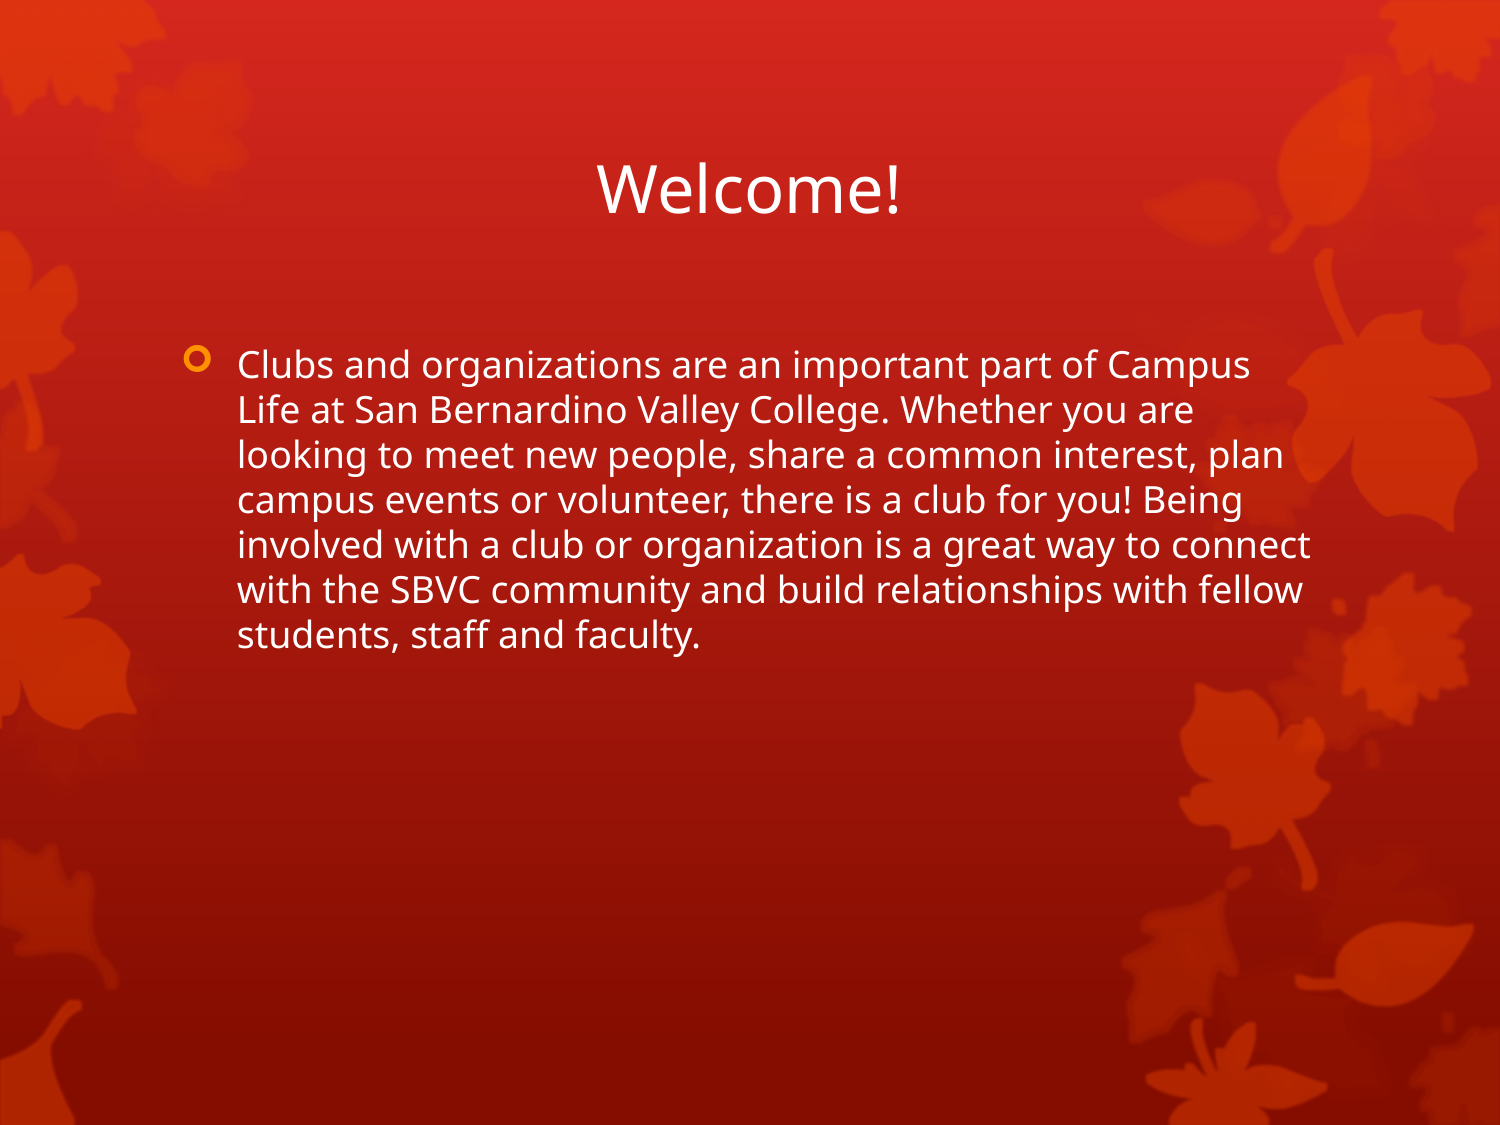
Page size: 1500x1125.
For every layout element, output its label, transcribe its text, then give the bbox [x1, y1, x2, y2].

title Welcome! [165, 110, 1335, 263]
list Clubs and organizations are an important part of Campus Life at San Bernardino Valley College. Whether you are looking to meet new people, share a common interest, plan campus events or volunteer, there is a club for you! Being involved with a club or organization is a great way to connect with the SBVC community and build relationships with fellow students, staff and faculty. [165, 296, 1335, 962]
